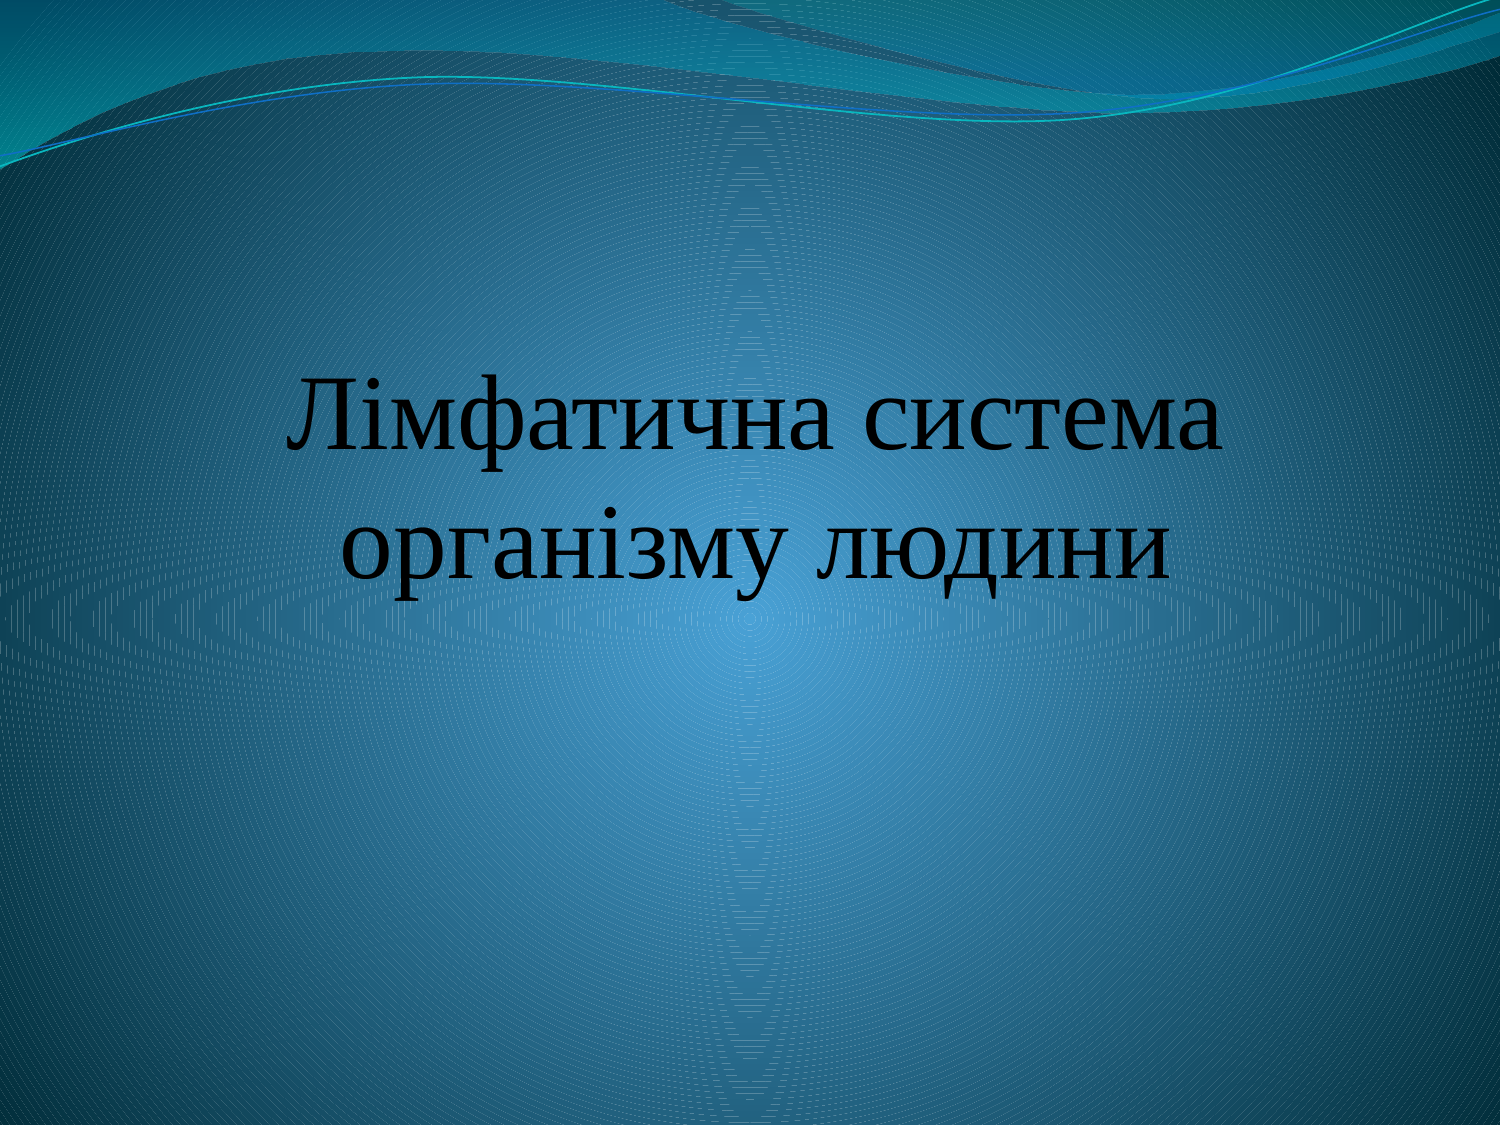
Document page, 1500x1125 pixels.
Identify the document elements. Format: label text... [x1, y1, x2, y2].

list Лімфатична система організму людини [118, 184, 1394, 610]
